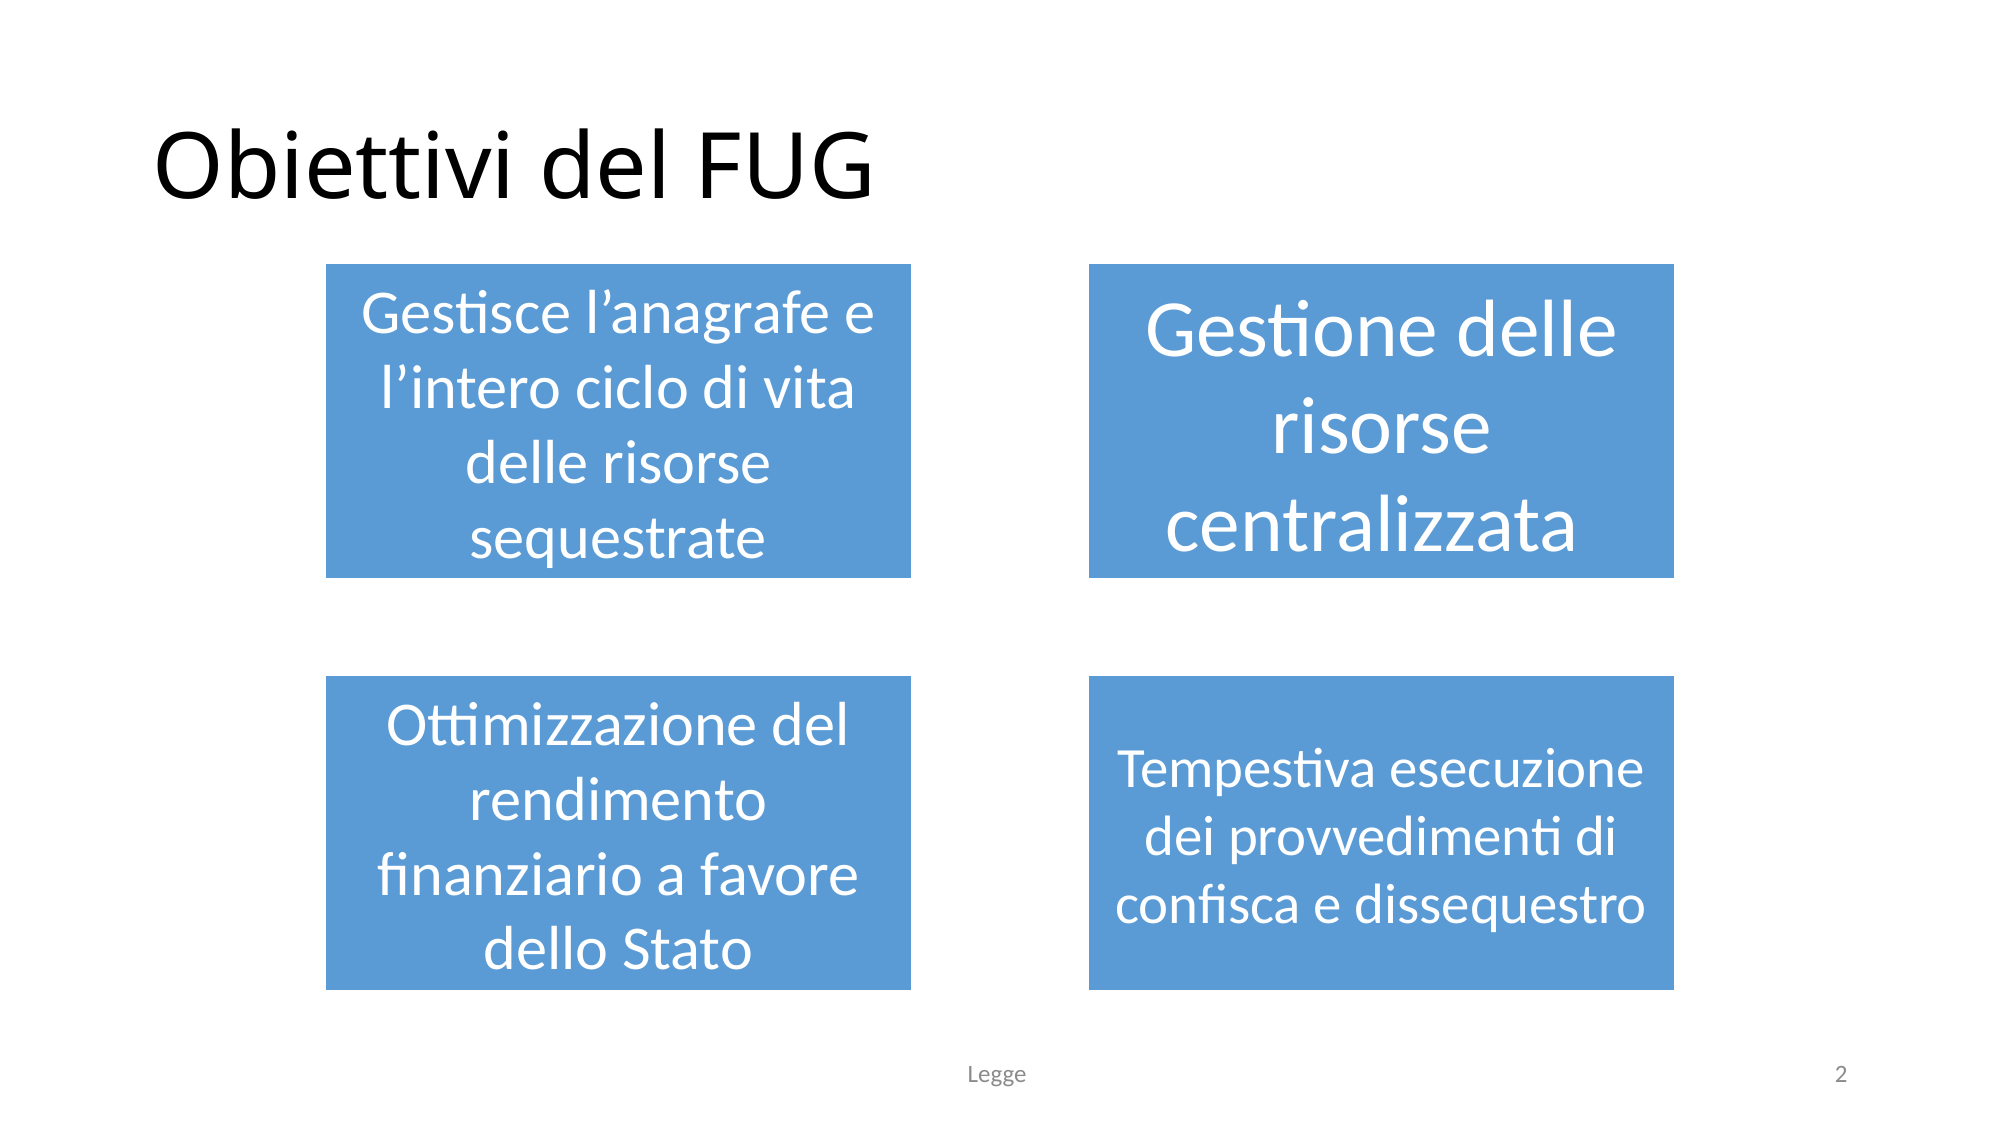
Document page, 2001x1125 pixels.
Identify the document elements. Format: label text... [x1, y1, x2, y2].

slide_number 2 [1412, 1042, 1863, 1103]
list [324, 262, 1675, 1005]
footer Legge [662, 1042, 1338, 1103]
title Obiettivi del FUG [137, 59, 1863, 278]
